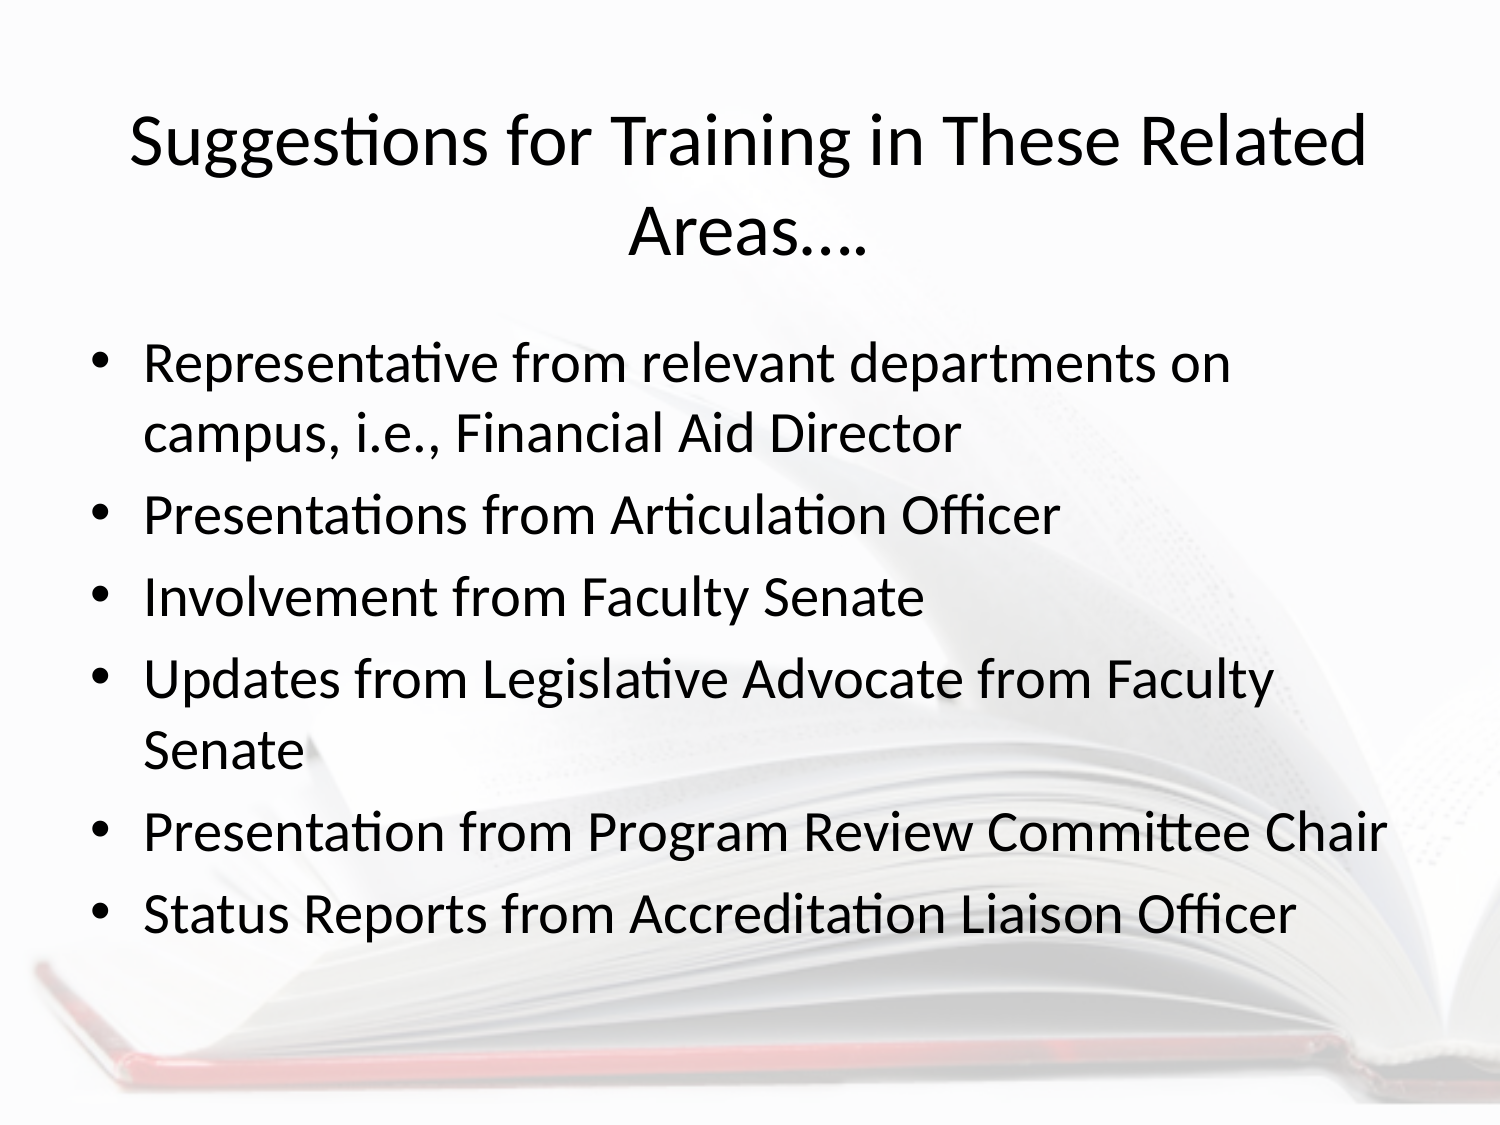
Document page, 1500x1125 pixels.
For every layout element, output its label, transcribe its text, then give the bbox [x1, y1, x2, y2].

title Suggestions for Training in These Related Areas…. [75, 45, 1425, 316]
list Representative from relevant departments on campus, i.e., Financial Aid Director Presentations from Articulation Officer Involvement from Faculty Senate Updates from Legislative Advocate from Faculty Senate Presentation from Program Review Committee Chair Status Reports from Accreditation Liaison Officer [75, 316, 1425, 1005]
